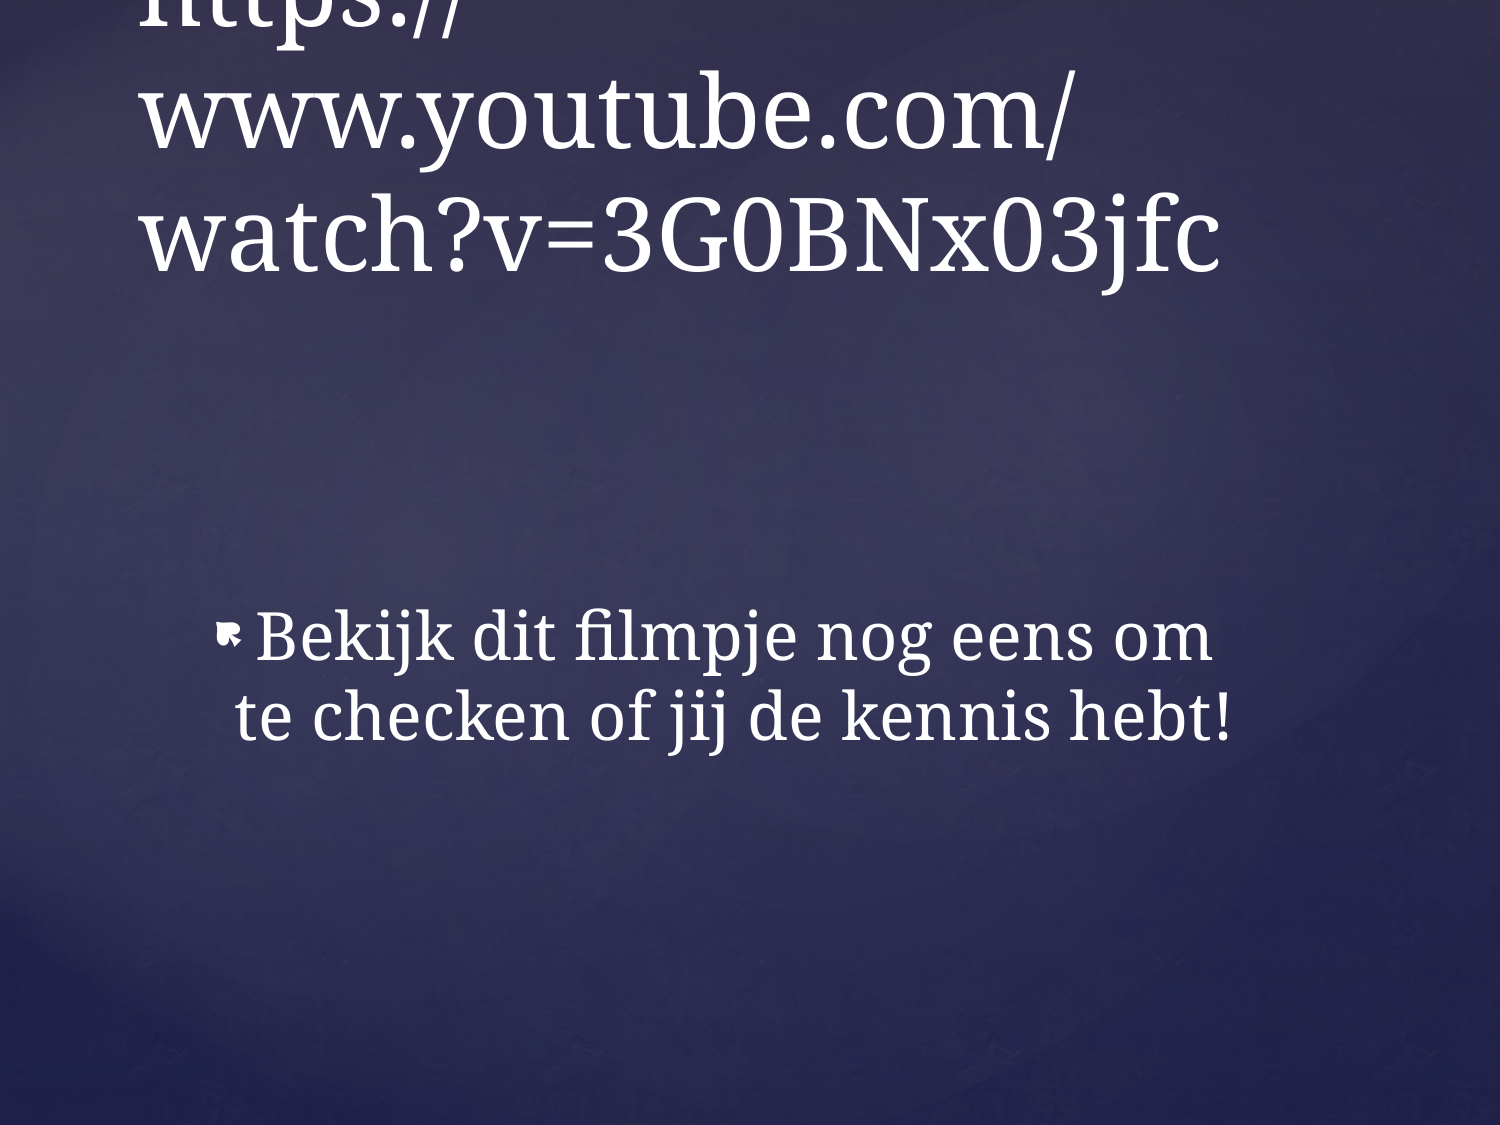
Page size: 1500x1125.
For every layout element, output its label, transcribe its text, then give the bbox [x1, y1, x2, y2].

list Bekijk dit filmpje nog eens om te checken of jij de kennis hebt! [159, 373, 1266, 974]
title https://www.youtube.com/watch?v=3G0BNx03jfc [123, 149, 1362, 299]
